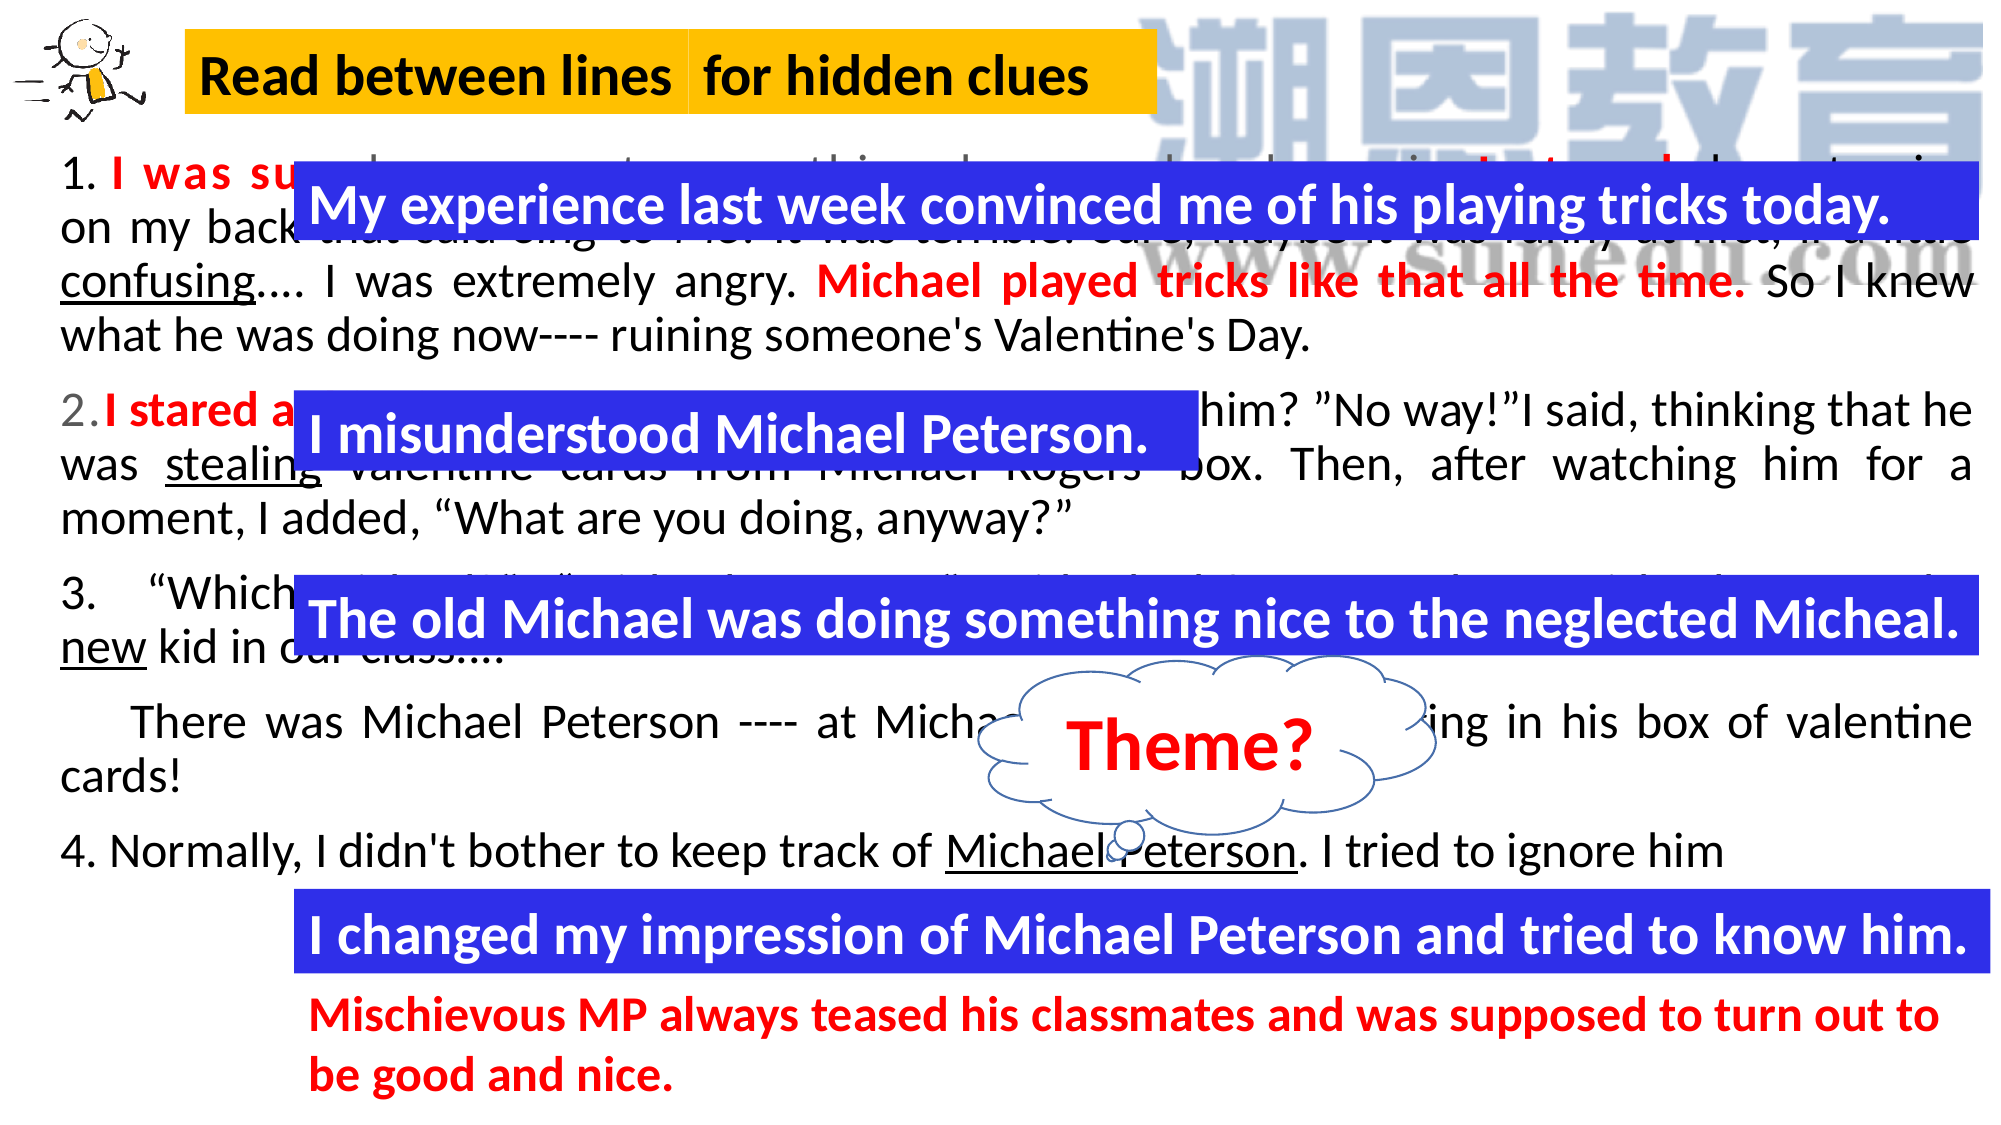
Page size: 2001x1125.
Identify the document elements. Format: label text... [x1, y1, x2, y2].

list 1. I was sure he was up to something, because he always is. Last week, he put a sign on my back that said Sing to Me! It was terrible. Sure, maybe it was funny at first, if a little confusing.... I was extremely angry. Michael played tricks like that all the time. So I knew what he was doing now---- ruining someone's Valentine's Day. 2.I stared at him in amazement. He wanted me to help him? ”No way!”I said, thinking that he was stealing valentine cards from Michael Rogers' box. Then, after watching him for a moment, I added, “What are you doing, anyway?” 3. “Which Michael?” “Michael Peterson,”I said. I had forgotten about Michael Rogers, the new kid in our class.... There was Michael Peterson ---- at Michael Rogers' desk, digging in his box of valentine cards! 4. Normally, I didn't bother to keep track of Michael Peterson. I tried to ignore him [45, 139, 1990, 1092]
text_box Mischievous MP always teased his classmates and was supposed to turn out to be good and nice. [294, 974, 1979, 1109]
text_box The old Michael was doing something nice to the neglected Micheal. [293, 574, 1980, 656]
picture [0, 11, 156, 133]
text_box Theme? [977, 654, 1437, 863]
text_box I misunderstood Michael Peterson. [293, 389, 1200, 472]
text_box My experience last week convinced me of his playing tricks today. [293, 160, 1980, 241]
text_box I changed my impression of Michael Peterson and tried to know him. [294, 888, 1991, 974]
text_box Read between lines [184, 28, 688, 115]
text_box for hidden clues [687, 28, 1158, 115]
picture [1134, 10, 1983, 139]
